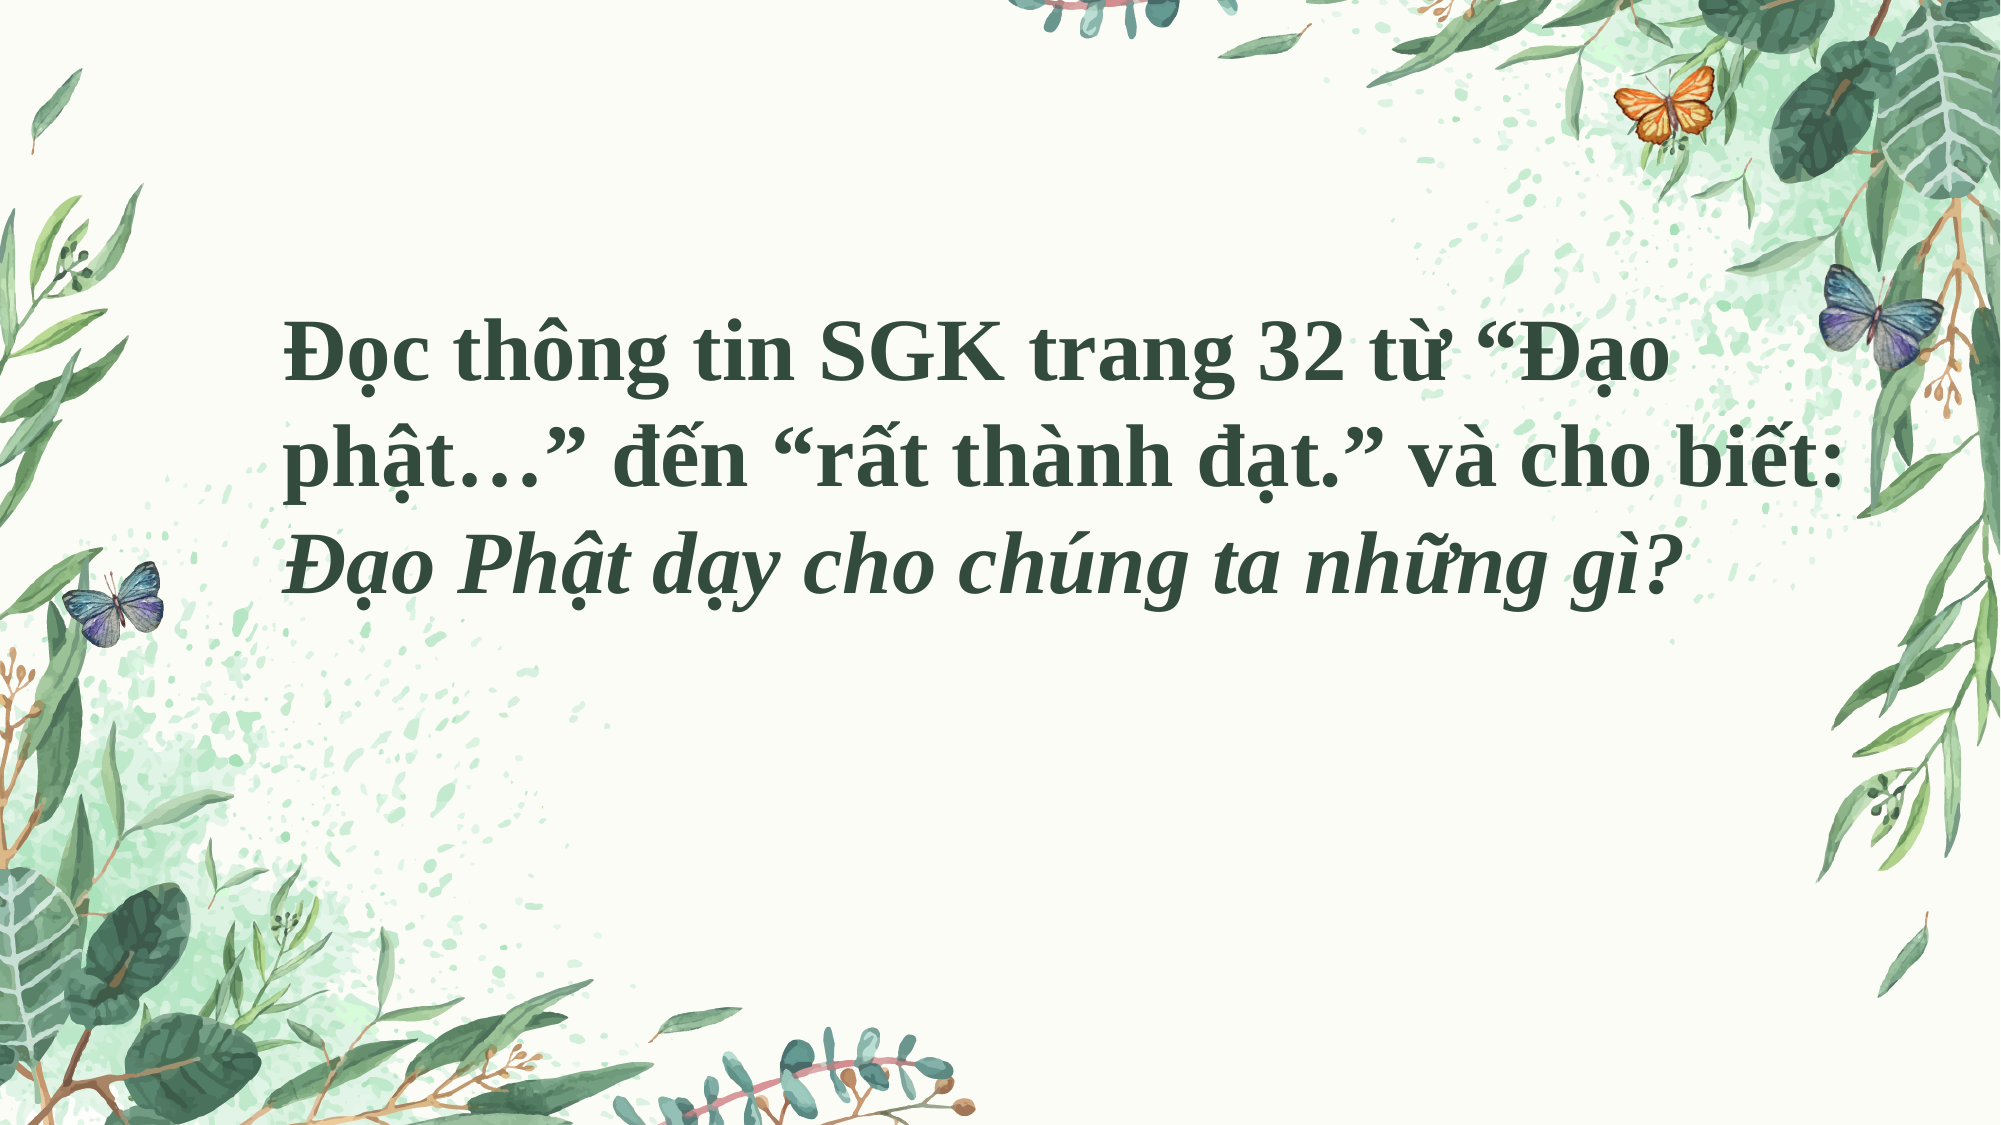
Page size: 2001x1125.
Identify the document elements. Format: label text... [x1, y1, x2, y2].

picture [0, 0, 2001, 1125]
subtitle Đọc thông tin SGK trang 32 từ “Đạo phật…” đến “rất thành đạt.” và cho biết: Đạo Phật dạy cho chúng ta những gì? [62, 271, 2000, 938]
